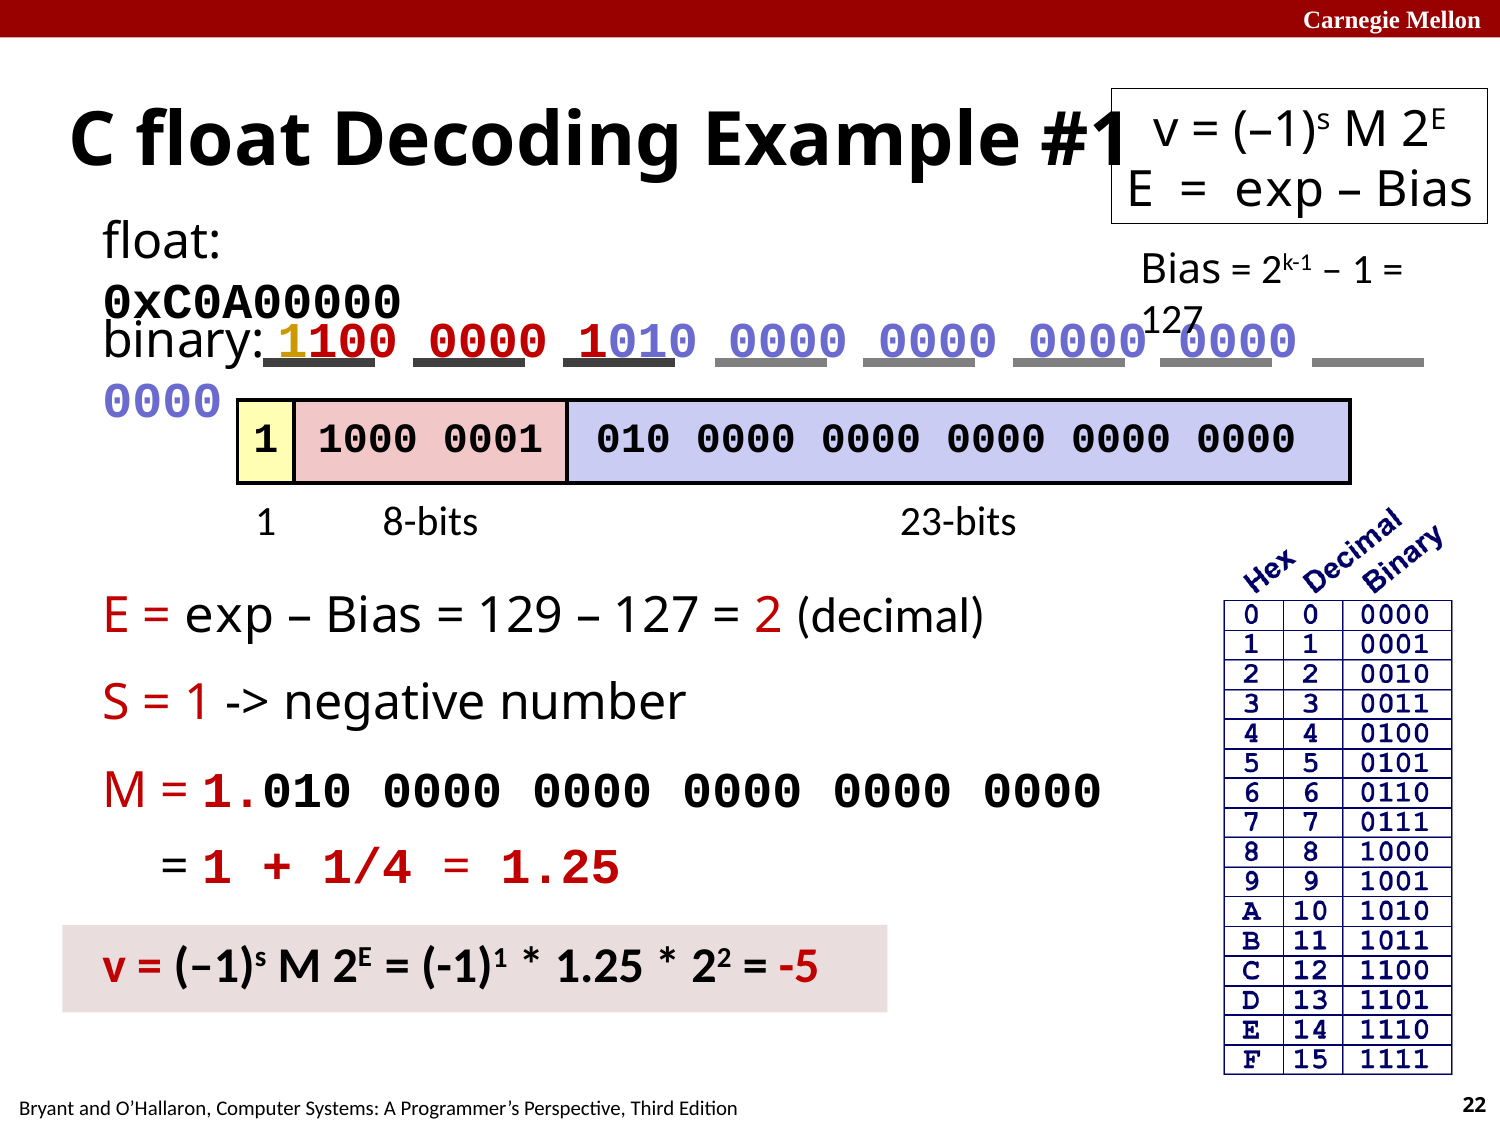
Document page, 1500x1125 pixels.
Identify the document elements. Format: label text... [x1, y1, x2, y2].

text_box E = exp – Bias = 129 – 127 = 2 (decimal) [87, 574, 1188, 650]
text_box binary: 1100 0000 1010 0000 0000 0000 0000 0000 [87, 299, 1463, 435]
text_box M = 1.010 0000 0000 0000 0000 0000 [87, 749, 1188, 825]
text_box v = (–1)s M 2E E = exp – Bias [1111, 88, 1488, 224]
text_box v = (–1)s M 2E = (-1)1 * 1.25 * 22 = -5 [87, 924, 1188, 1000]
text_box Bias = 2k-1 – 1 = 127 [1124, 234, 1488, 350]
text_box float: 0xC0A00000 [87, 200, 546, 299]
table_header 1000 0001 [296, 402, 565, 481]
table_header 1 [239, 402, 292, 481]
table_header 010 0000 0000 0000 0000 0000 [569, 402, 1348, 481]
text_box S = 1 -> negative number [87, 662, 1188, 738]
title C float Decoding Example #1 [62, 41, 1438, 230]
text_box [62, 924, 888, 1013]
picture [1215, 480, 1476, 1096]
table_cell 8-bits [294, 485, 567, 567]
table_cell 23-bits [567, 485, 1210, 567]
text_box M = 1 + 1/4 = 1.25 [87, 825, 1188, 901]
table_cell 1 [238, 485, 294, 567]
